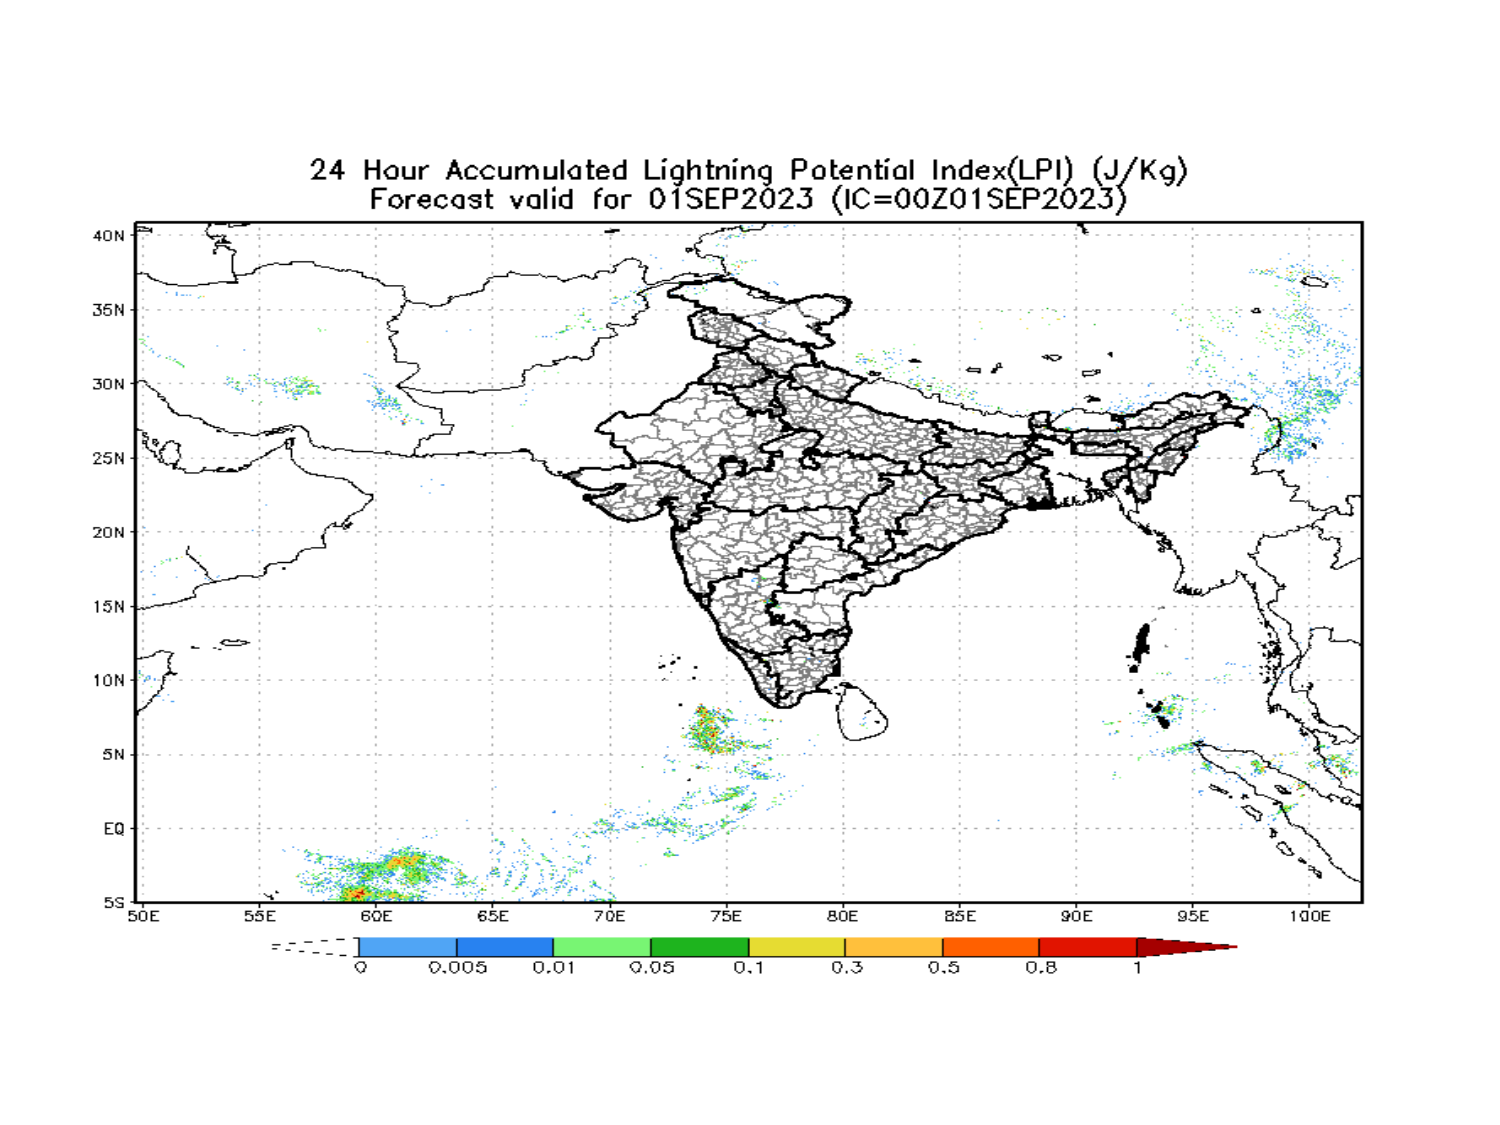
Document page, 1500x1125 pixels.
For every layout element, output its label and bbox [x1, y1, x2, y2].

picture [74, 149, 1426, 976]
